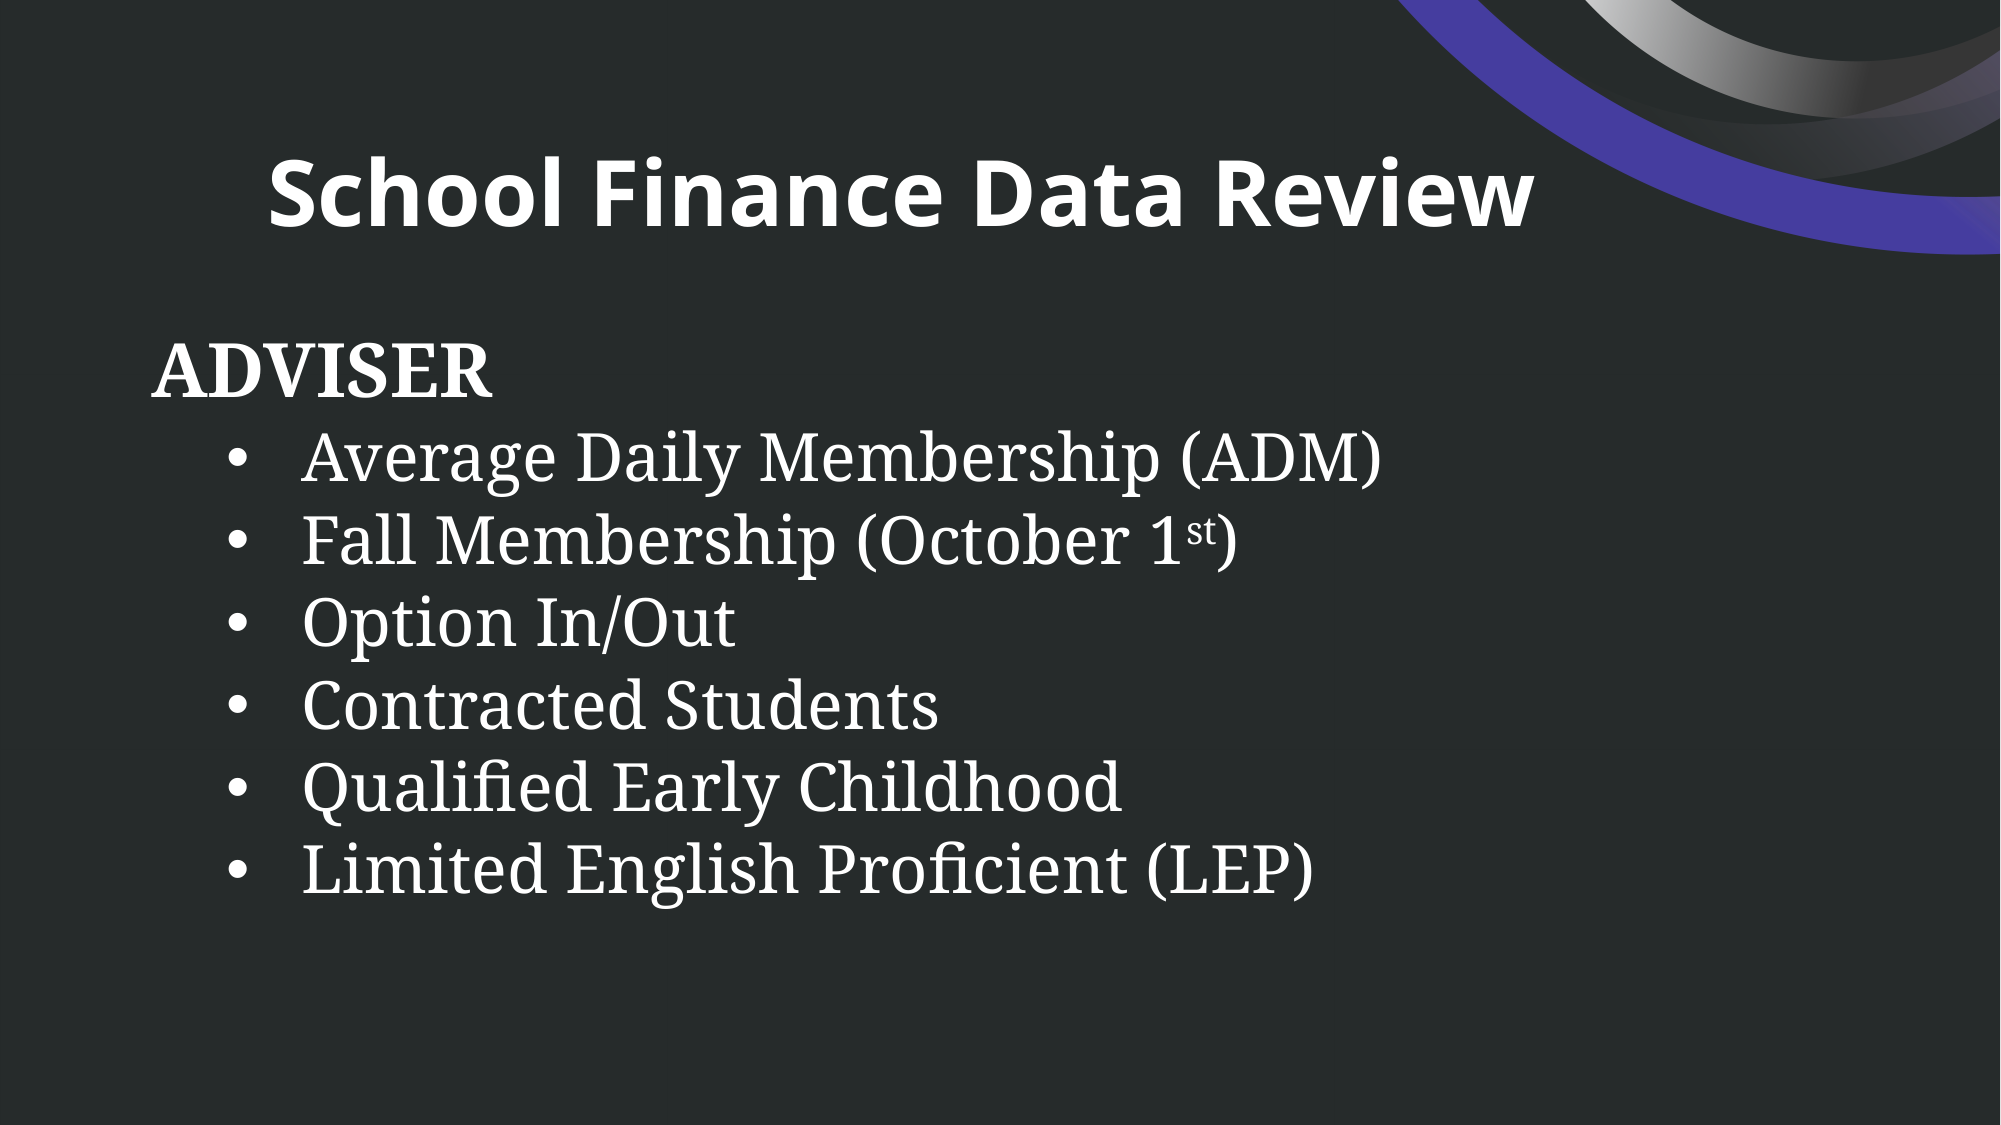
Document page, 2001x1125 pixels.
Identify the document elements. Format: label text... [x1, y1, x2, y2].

picture [0, 0, 2001, 1125]
list ADVISER Average Daily Membership (ADM) Fall Membership (October 1st) Option In/Out Contracted Students Qualified Early Childhood Limited English Proficient (LEP) [136, 325, 1862, 999]
title School Finance Data Review [39, 126, 1765, 254]
